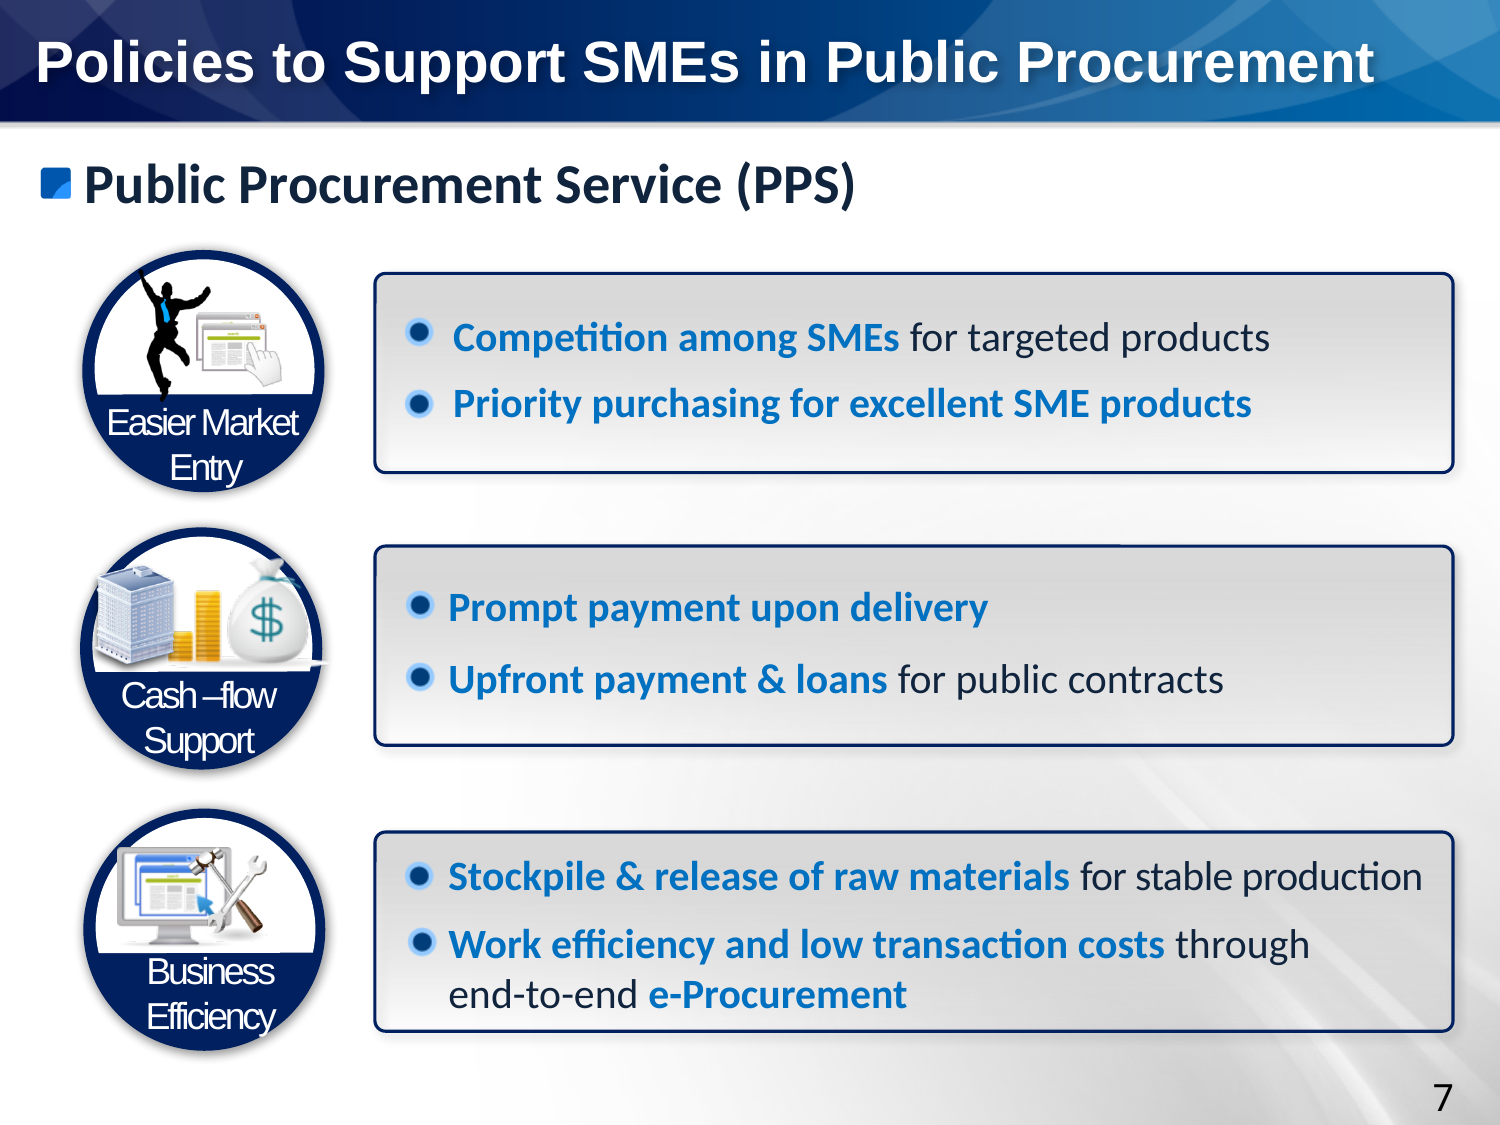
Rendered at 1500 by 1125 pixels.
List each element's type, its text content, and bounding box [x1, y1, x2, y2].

text_box [372, 543, 1456, 748]
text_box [41, 249, 372, 493]
text_box Upfront payment & loans for public contracts [433, 644, 1250, 710]
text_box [70, 527, 329, 770]
picture [0, 0, 1500, 1125]
text_box Stockpile & release of raw materials for stable production [433, 841, 1453, 906]
text_box [376, 271, 1456, 475]
text_box Competition among SMEs for targeted products [438, 302, 1407, 367]
text_box Work efficiency and low transaction costs through end-to-end e-Procurement [433, 909, 1348, 1025]
text_box Prompt payment upon delivery [433, 571, 1407, 637]
text_box [372, 829, 1456, 1034]
text_box Priority purchasing for excellent SME products [438, 367, 1407, 433]
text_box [82, 808, 341, 1051]
text_box Public Procurement Service (PPS) [70, 139, 886, 222]
text_box 7 [1417, 1066, 1465, 1125]
text_box Policies to Support SMEs in Public Procurement [21, 17, 1407, 102]
